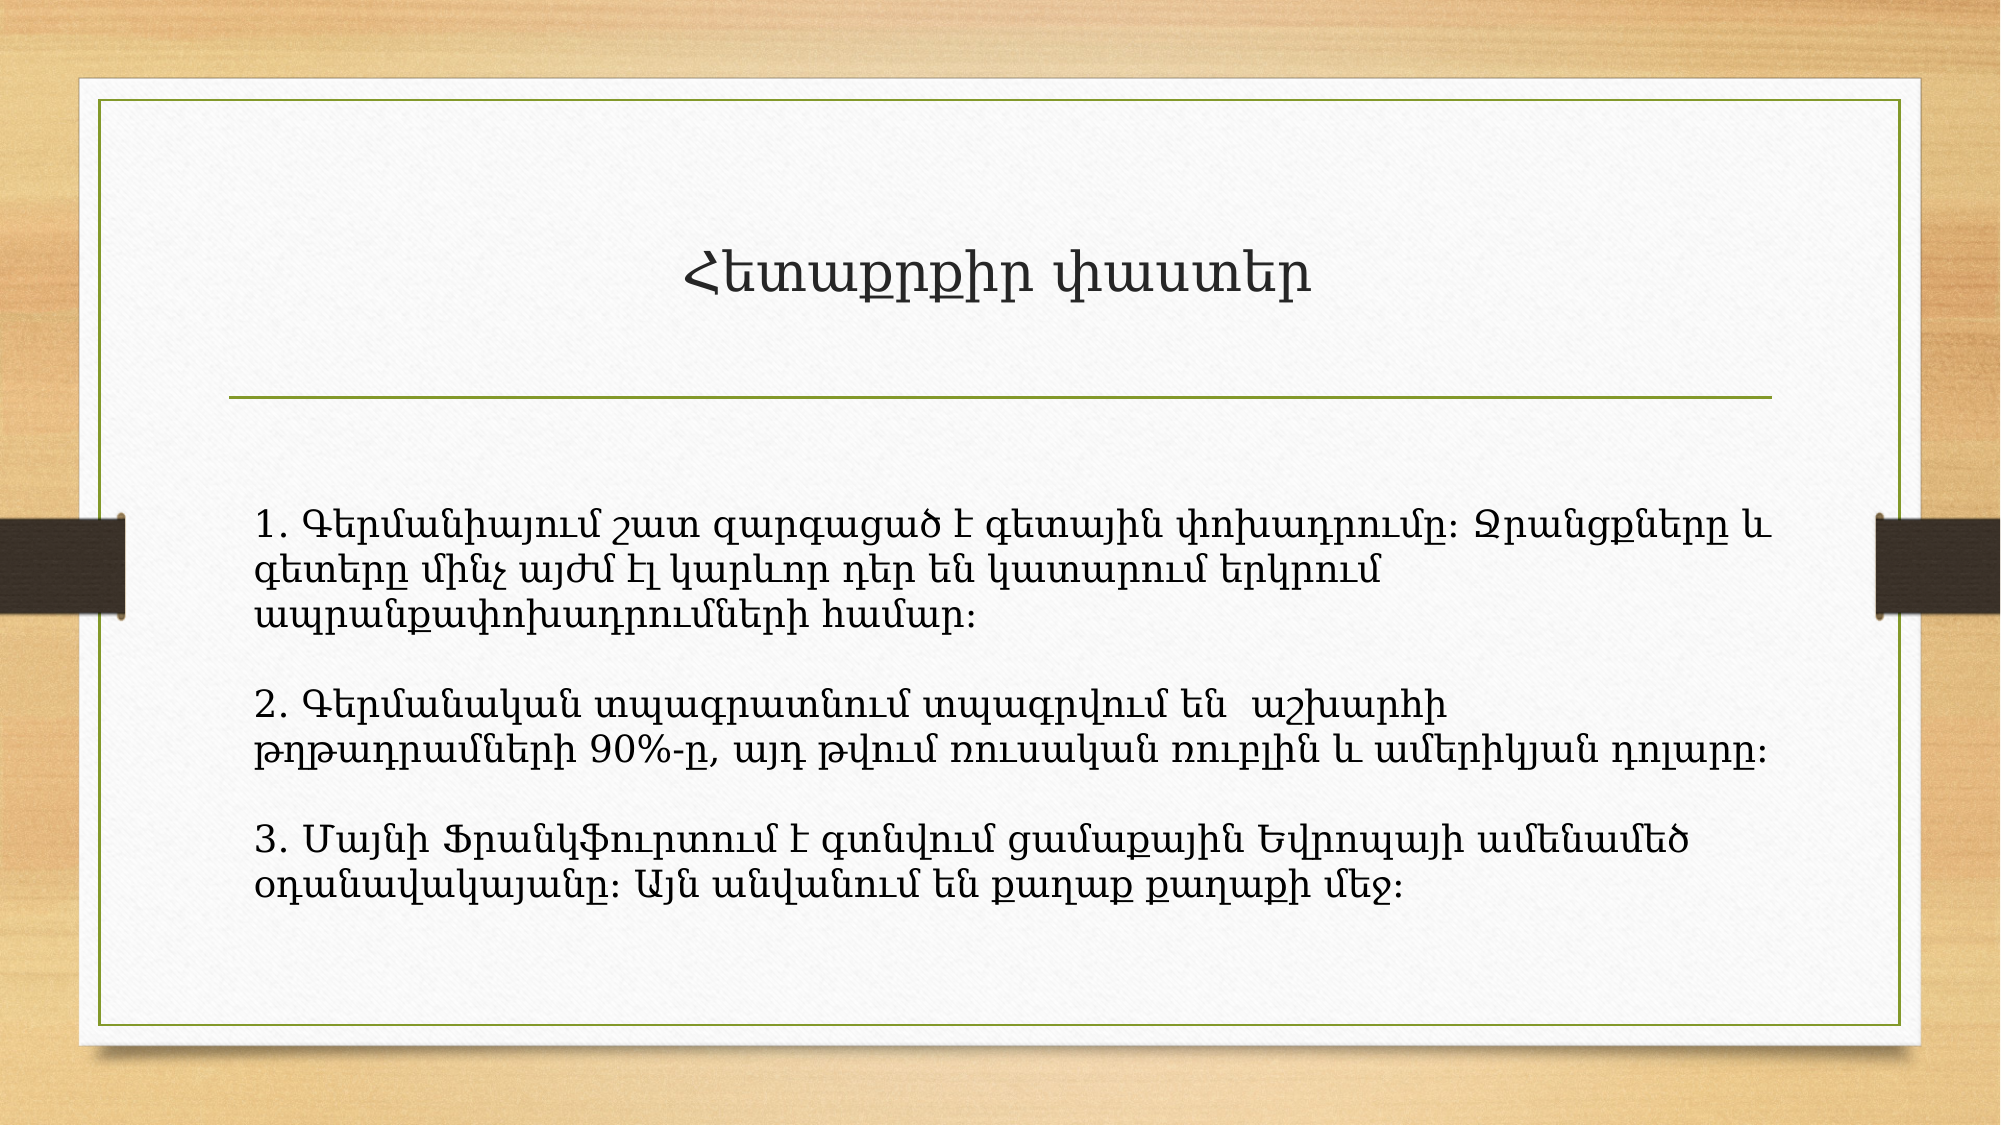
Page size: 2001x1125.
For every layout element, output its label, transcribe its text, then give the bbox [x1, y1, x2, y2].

picture [0, 0, 2001, 1125]
title Հետաքրքիր փաստեր [210, 228, 1786, 443]
text_box 1․ Գերմանիայում շատ զարգացած է գետային փոխադրումը: Ջրանցքները և գետերը մինչ այժմ էլ կարևոր դեր են կատարում երկրում ապրանքափոխադրումների համար: 2․ Գերմանական տպագրատնում տպագրվում են աշխարհի թղթադրամների 90%-ը, այդ թվում ռուսական ռուբլին և ամերիկյան դոլարը: 3․ Մայնի Ֆրանկֆուրտում է գտնվում ցամաքային Եվրոպայի ամենամեծ օդանավակայանը: Այն անվանում են քաղաք քաղաքի մեջ: [238, 492, 1790, 912]
